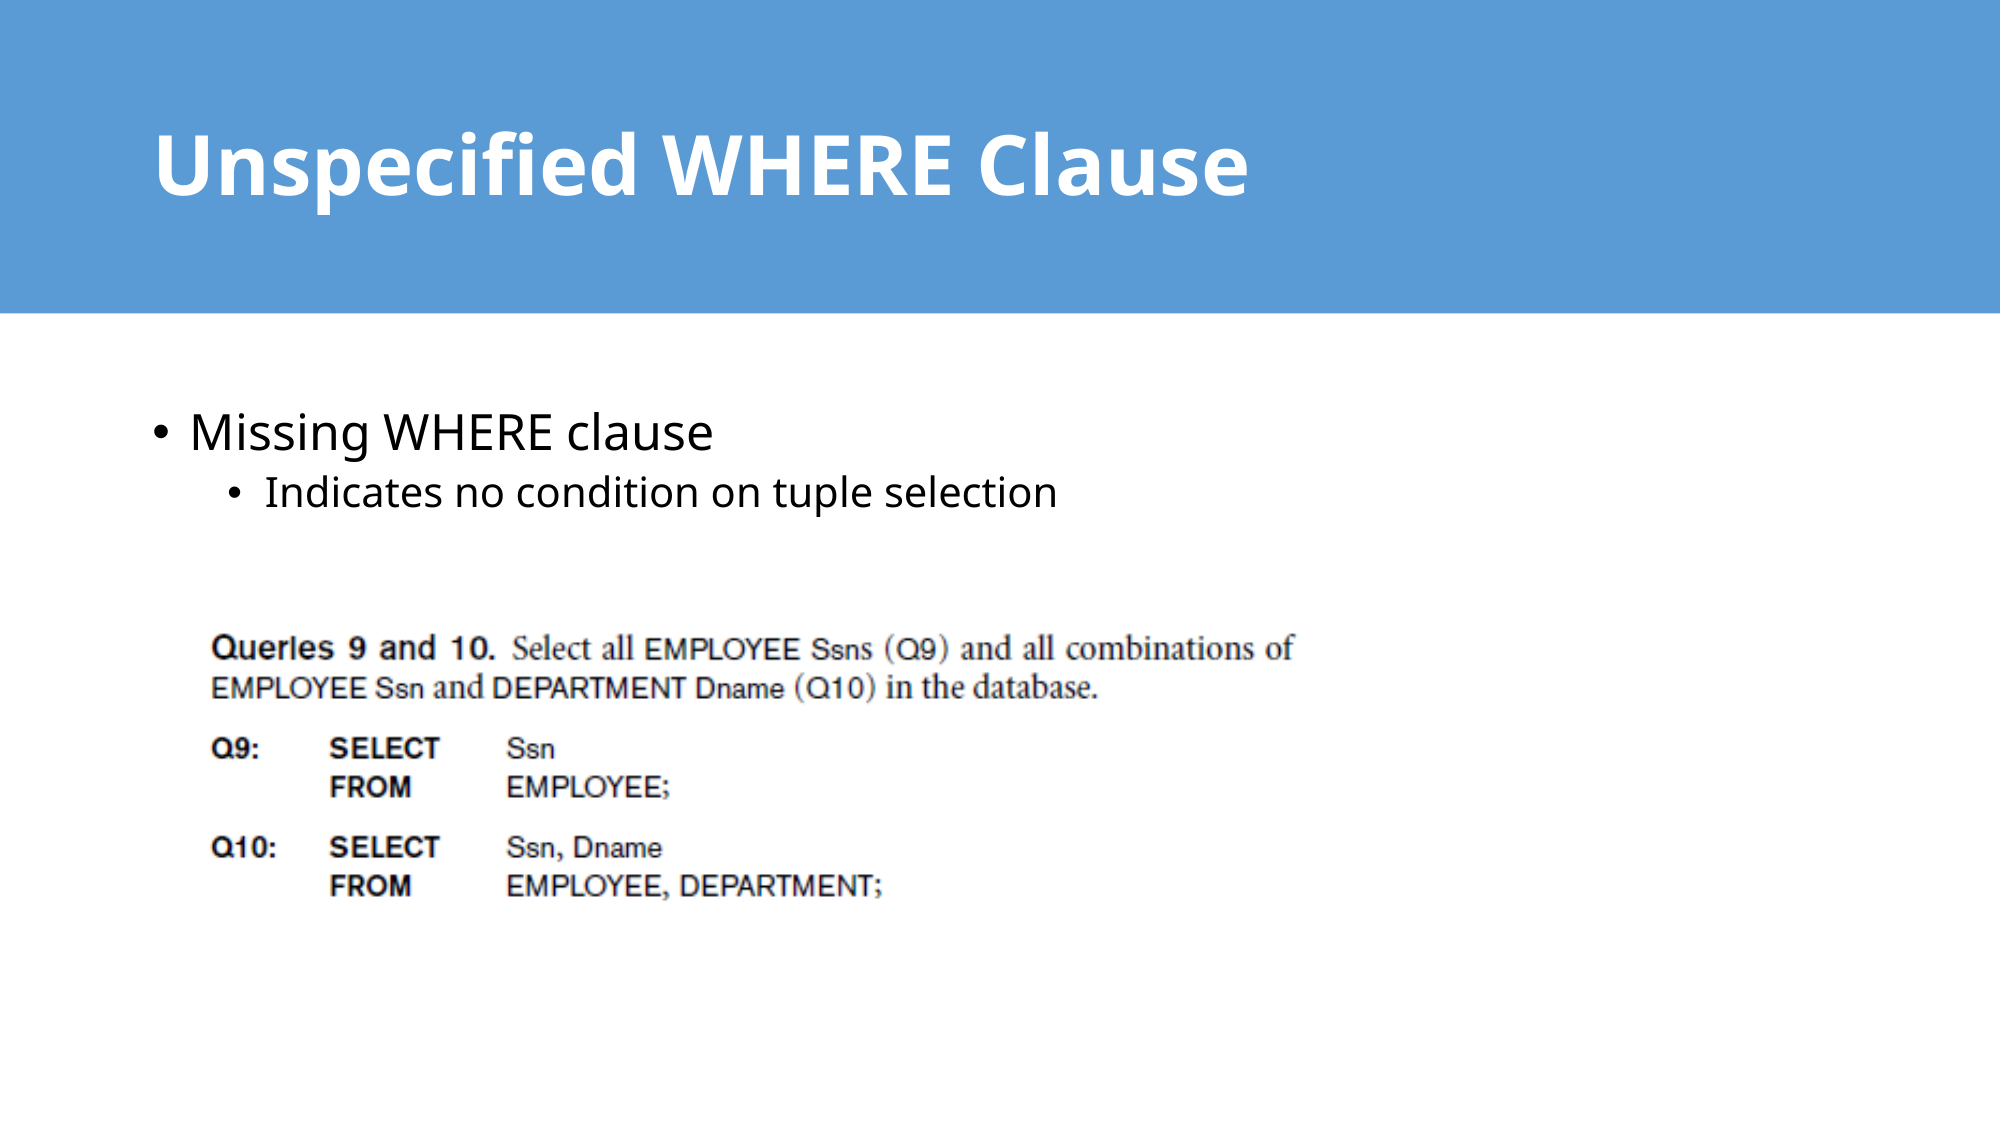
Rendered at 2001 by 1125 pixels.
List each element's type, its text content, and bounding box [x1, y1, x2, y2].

picture [198, 613, 1309, 914]
list Missing WHERE clause Indicates no condition on tuple selection [137, 399, 1863, 1014]
title Unspecified WHERE Clause [137, 59, 1863, 278]
text_box [0, 0, 2000, 314]
